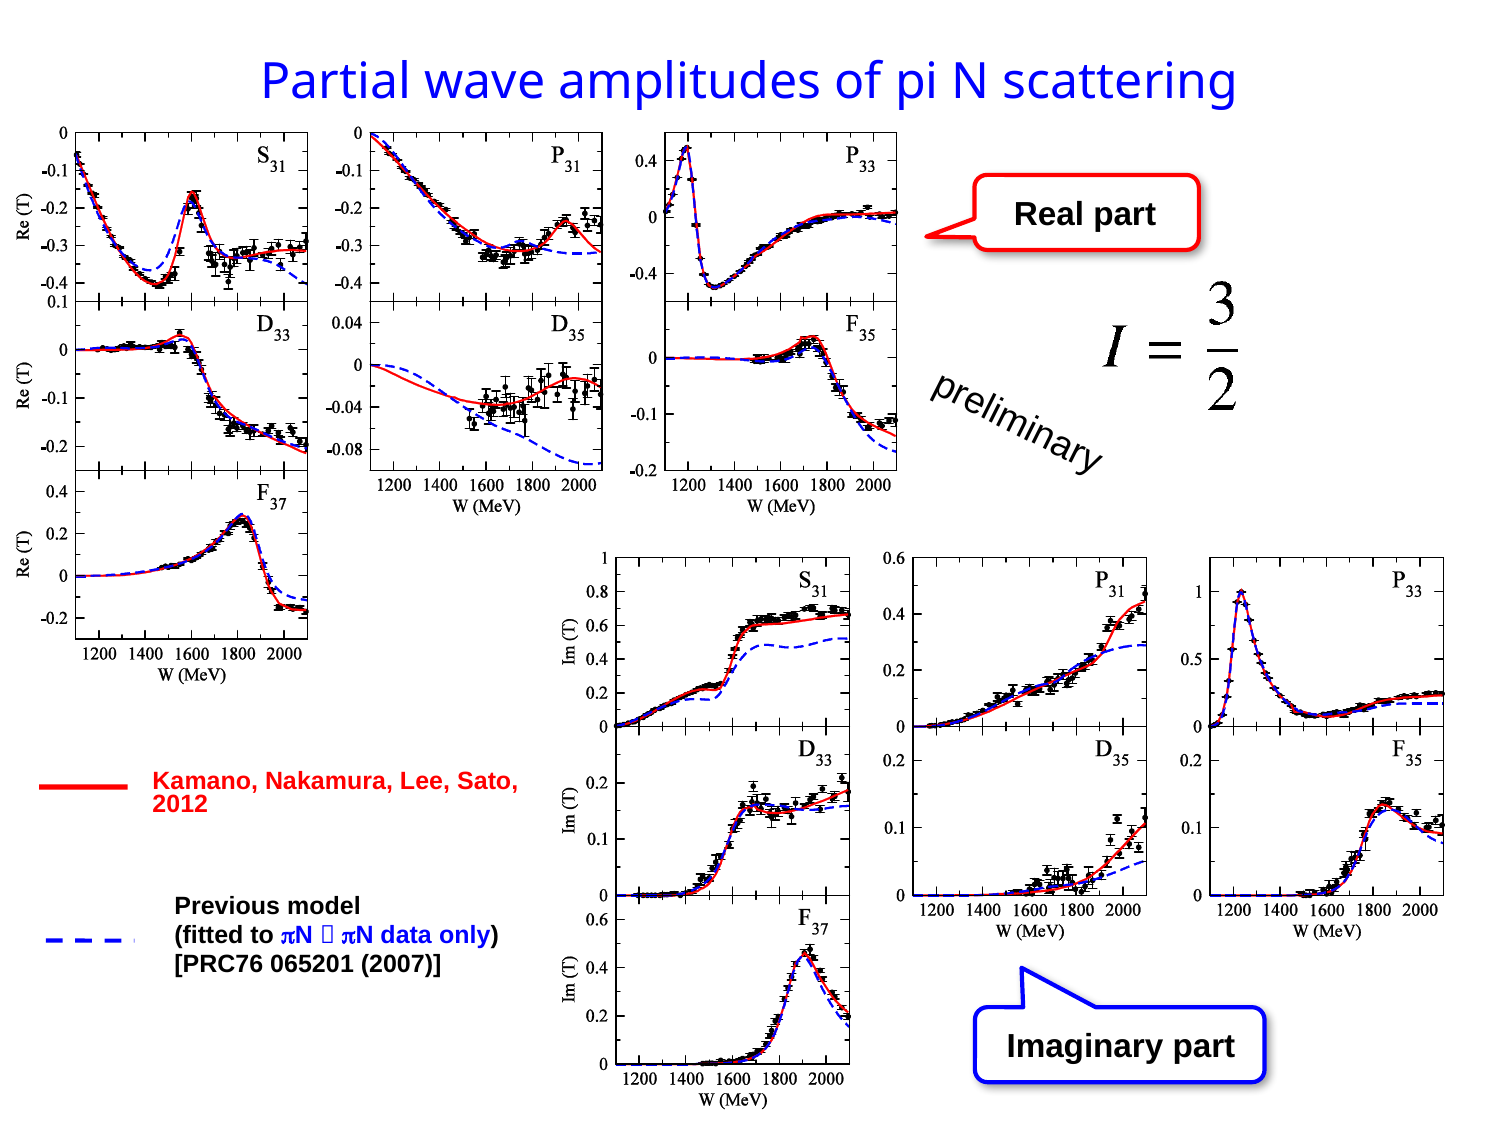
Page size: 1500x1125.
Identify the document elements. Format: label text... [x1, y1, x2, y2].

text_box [974, 174, 1200, 251]
text_box preliminary [911, 345, 1176, 519]
text_box Previous model (fitted to pN  pN data only) [PRC76 065201 (2007)] [159, 887, 534, 985]
text_box Kamano, Nakamura, Lee, Sato, 2012 [137, 762, 555, 826]
picture [1101, 279, 1238, 413]
title Partial wave amplitudes of pi N scattering [0, 30, 1500, 126]
picture [14, 124, 1447, 1112]
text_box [974, 1006, 1265, 1083]
